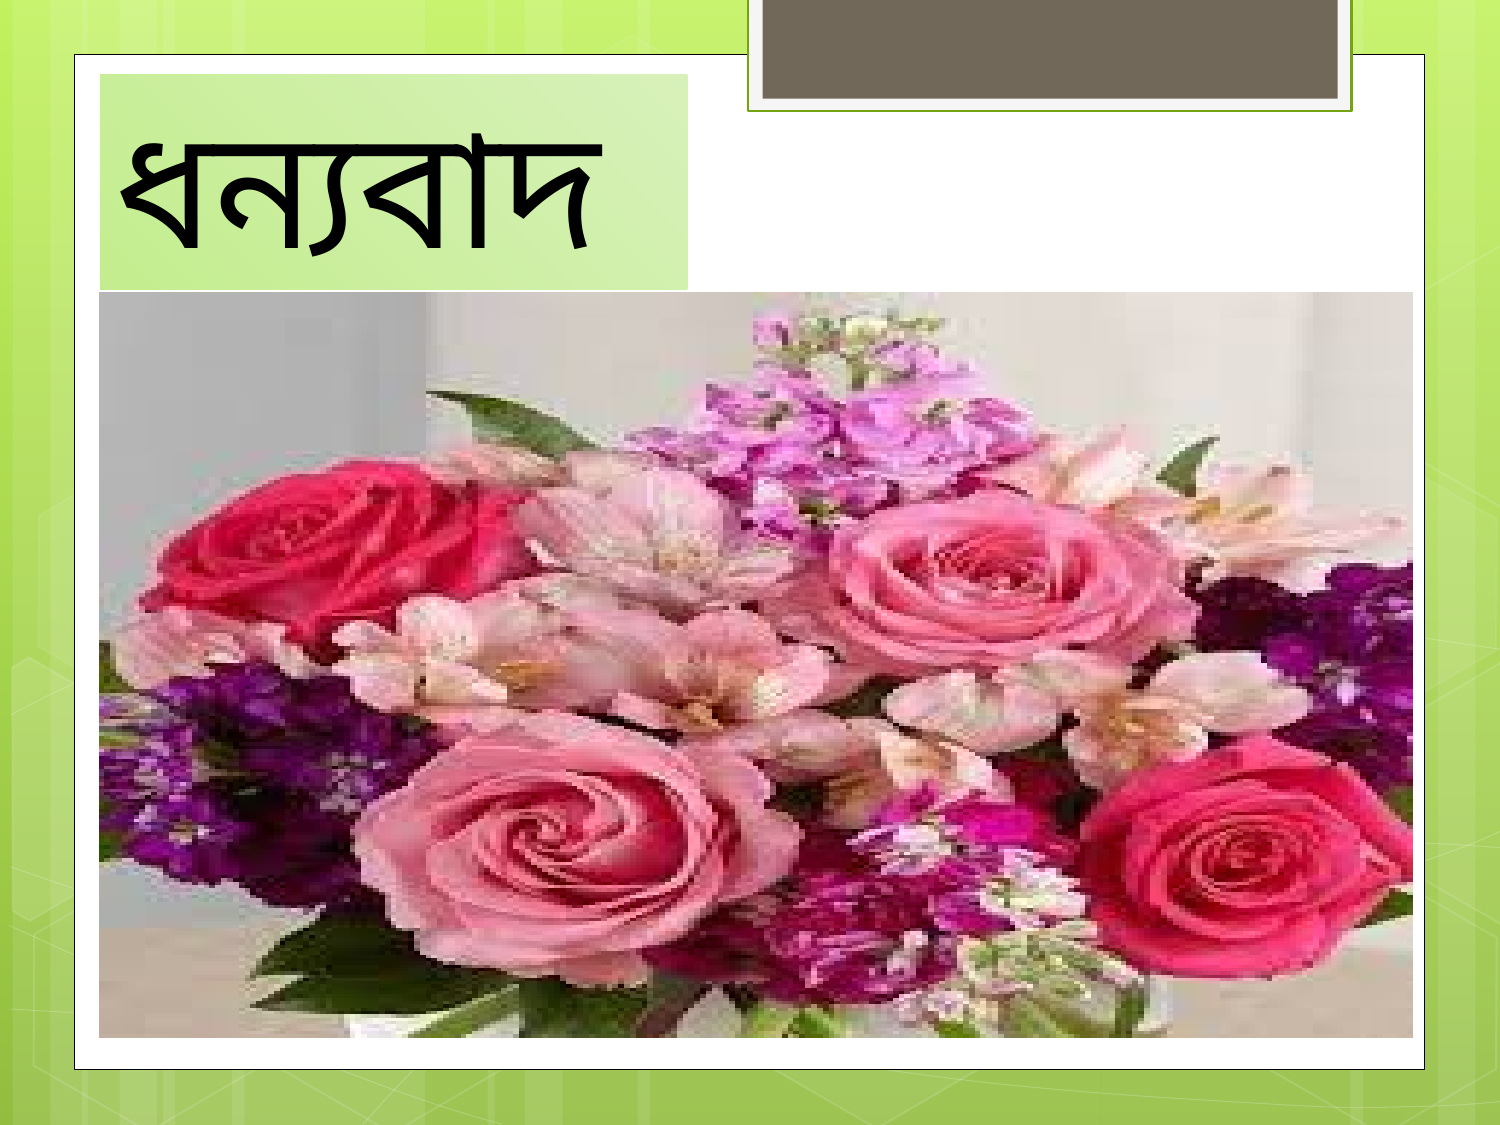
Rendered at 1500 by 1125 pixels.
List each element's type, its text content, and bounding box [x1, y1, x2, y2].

picture [99, 291, 1413, 1038]
text_box ধন্যবাদ [99, 74, 688, 290]
